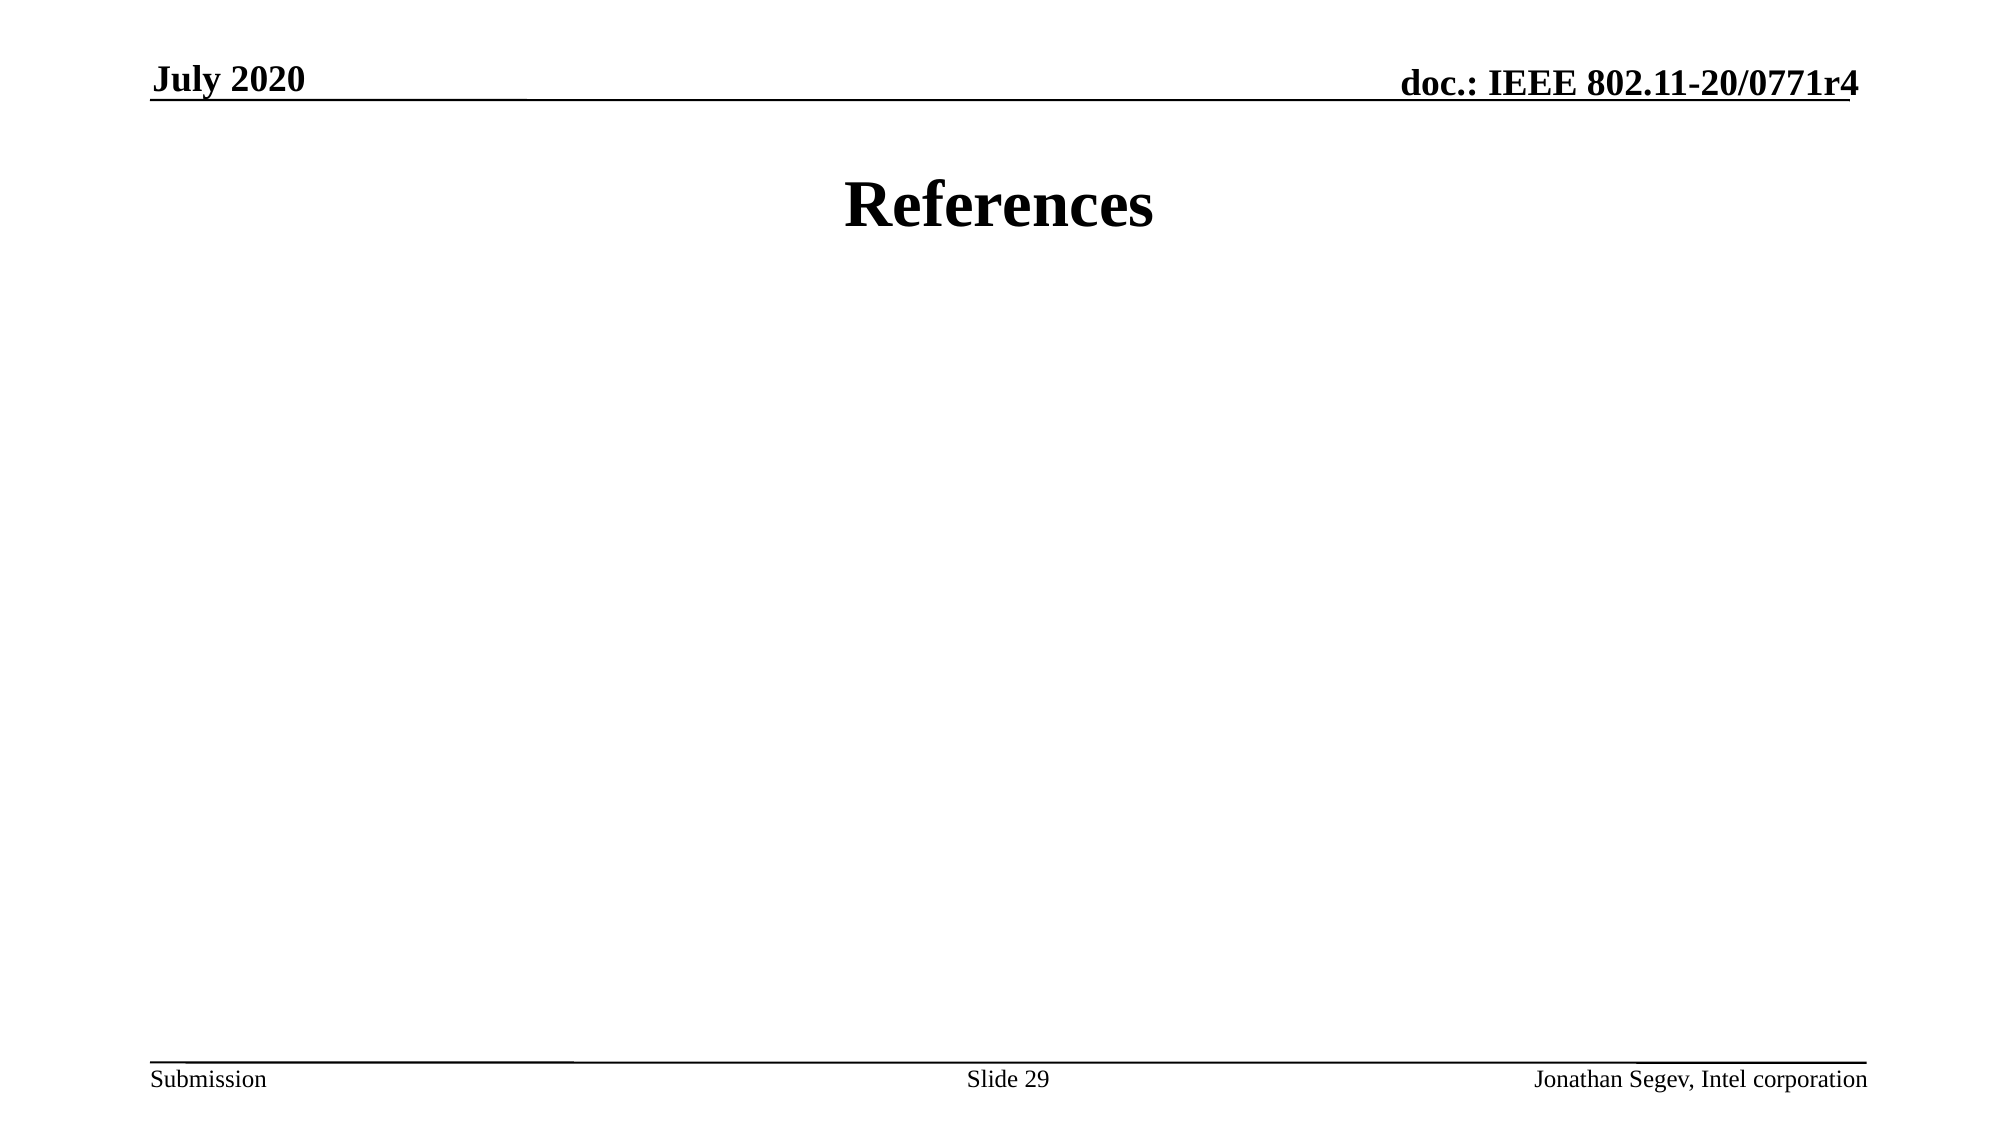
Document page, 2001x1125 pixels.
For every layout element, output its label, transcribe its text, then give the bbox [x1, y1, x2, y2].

title References [149, 112, 1850, 288]
footer Jonathan Segev, Intel corporation [1171, 1061, 1869, 1093]
slide_number Slide 29 [950, 1061, 1067, 1123]
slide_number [152, 54, 563, 100]
